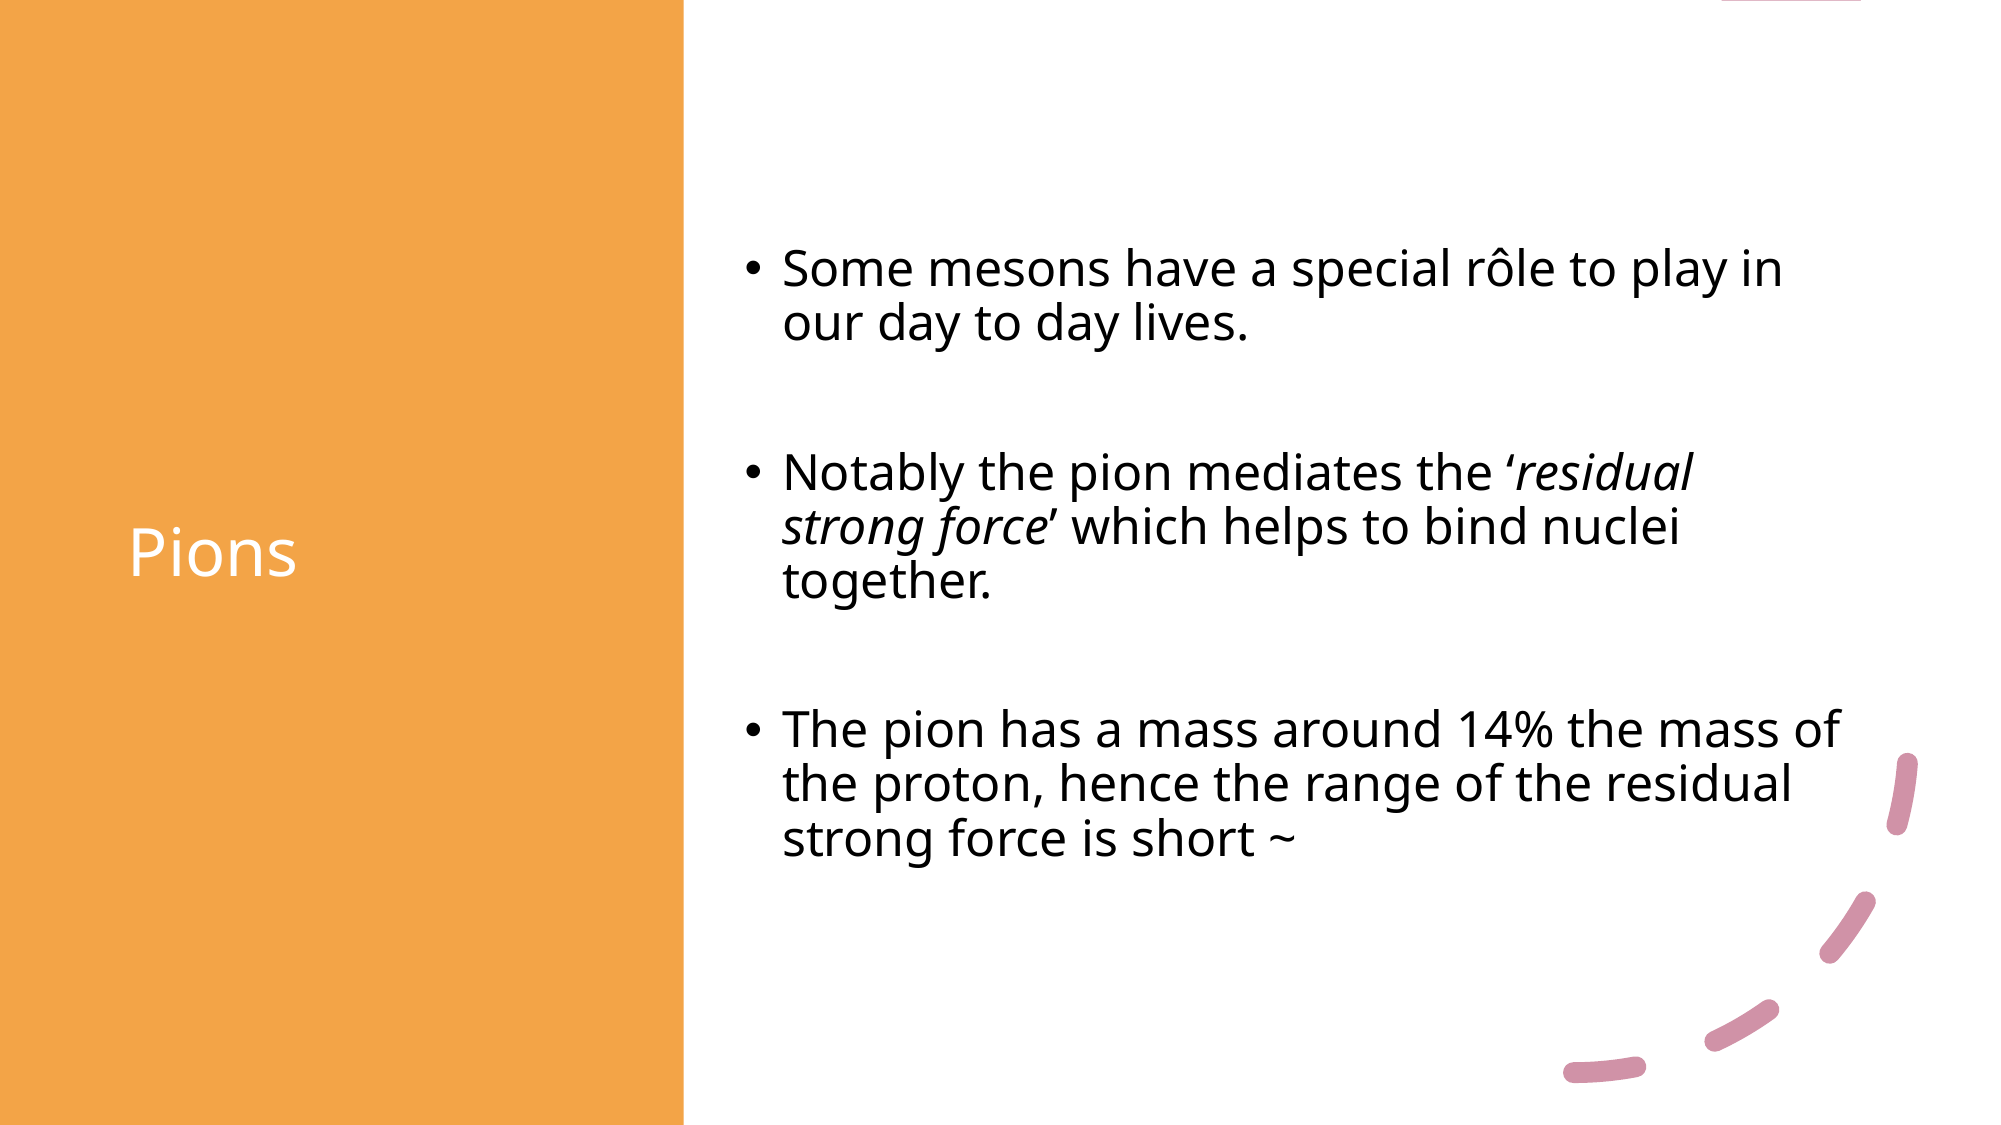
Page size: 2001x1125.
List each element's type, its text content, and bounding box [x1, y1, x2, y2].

title Pions [112, 97, 638, 1014]
text_box [0, 0, 685, 1125]
text_box [685, 0, 2000, 1125]
text_box [1572, 737, 1909, 1074]
